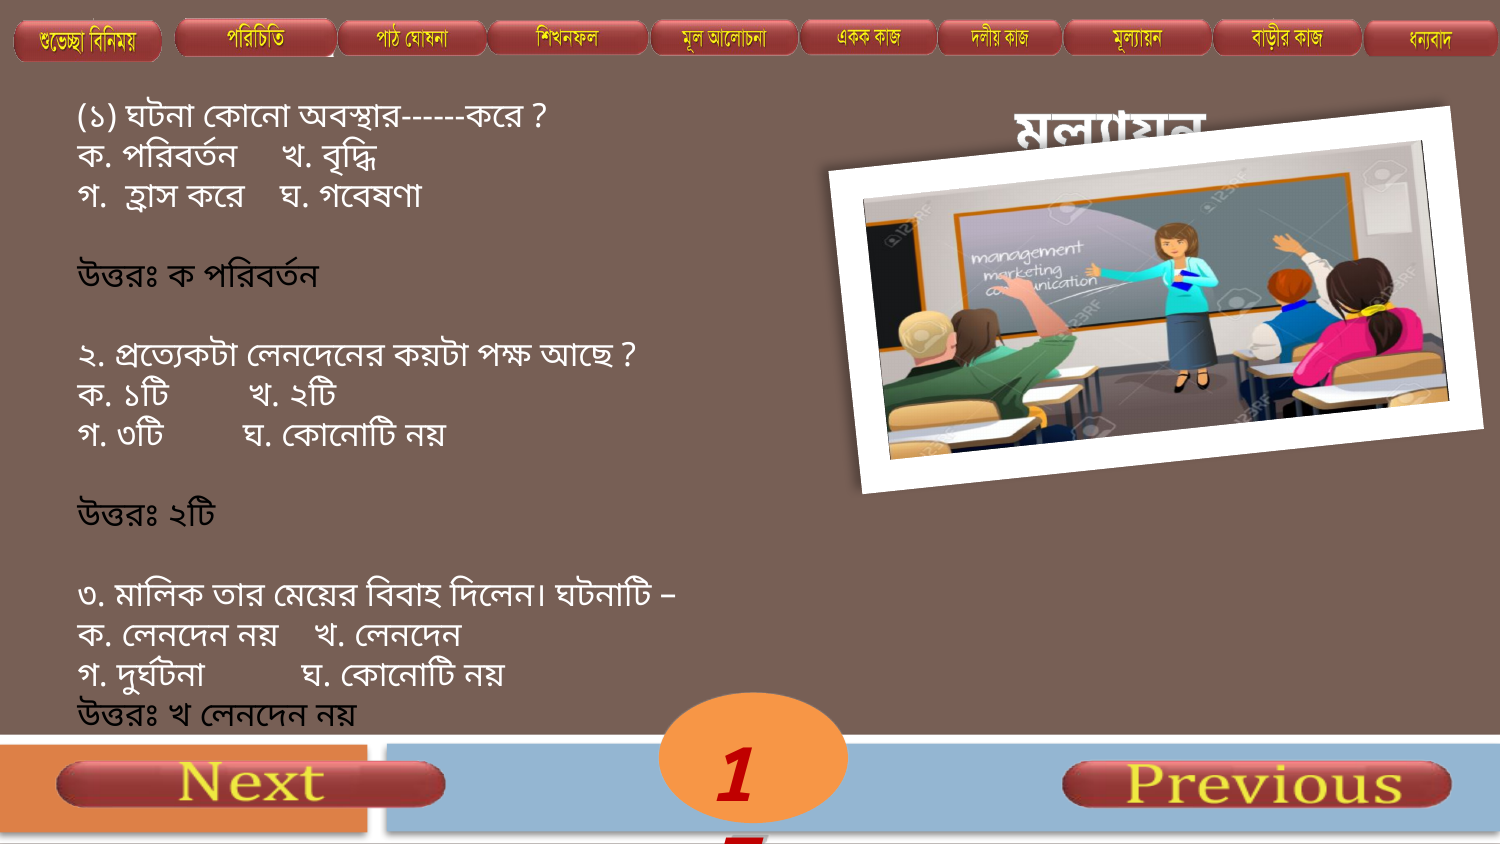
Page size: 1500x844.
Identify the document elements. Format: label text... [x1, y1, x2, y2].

picture [1055, 756, 1463, 816]
picture [863, 141, 1449, 459]
title মূল্যায়ন [999, 84, 1363, 141]
picture [174, 18, 1500, 57]
picture [12, 18, 163, 66]
picture [49, 756, 457, 816]
text_box (১) ঘটনা কোনো অবস্থার------করে ? ক. পরিবর্তন খ. বৃদ্ধি গ. হ্রাস করে ঘ. গবেষণা উত্তরঃ ক পরিবর্তন ২. প্রত্যেকটা লেনদেনের কয়টা পক্ষ আছে ? ক. ১টি খ. ২টি গ. ৩টি ঘ. কোনোটি নয় উত্তরঃ ২টি ৩. মালিক তার মেয়ের বিবাহ দিলেন। ঘটনাটি – ক. লেনদেন নয় খ. লেনদেন গ. দুর্ঘটনা ঘ. কোনোটি নয় উত্তরঃ খ লেনদেন নয় [62, 63, 850, 844]
